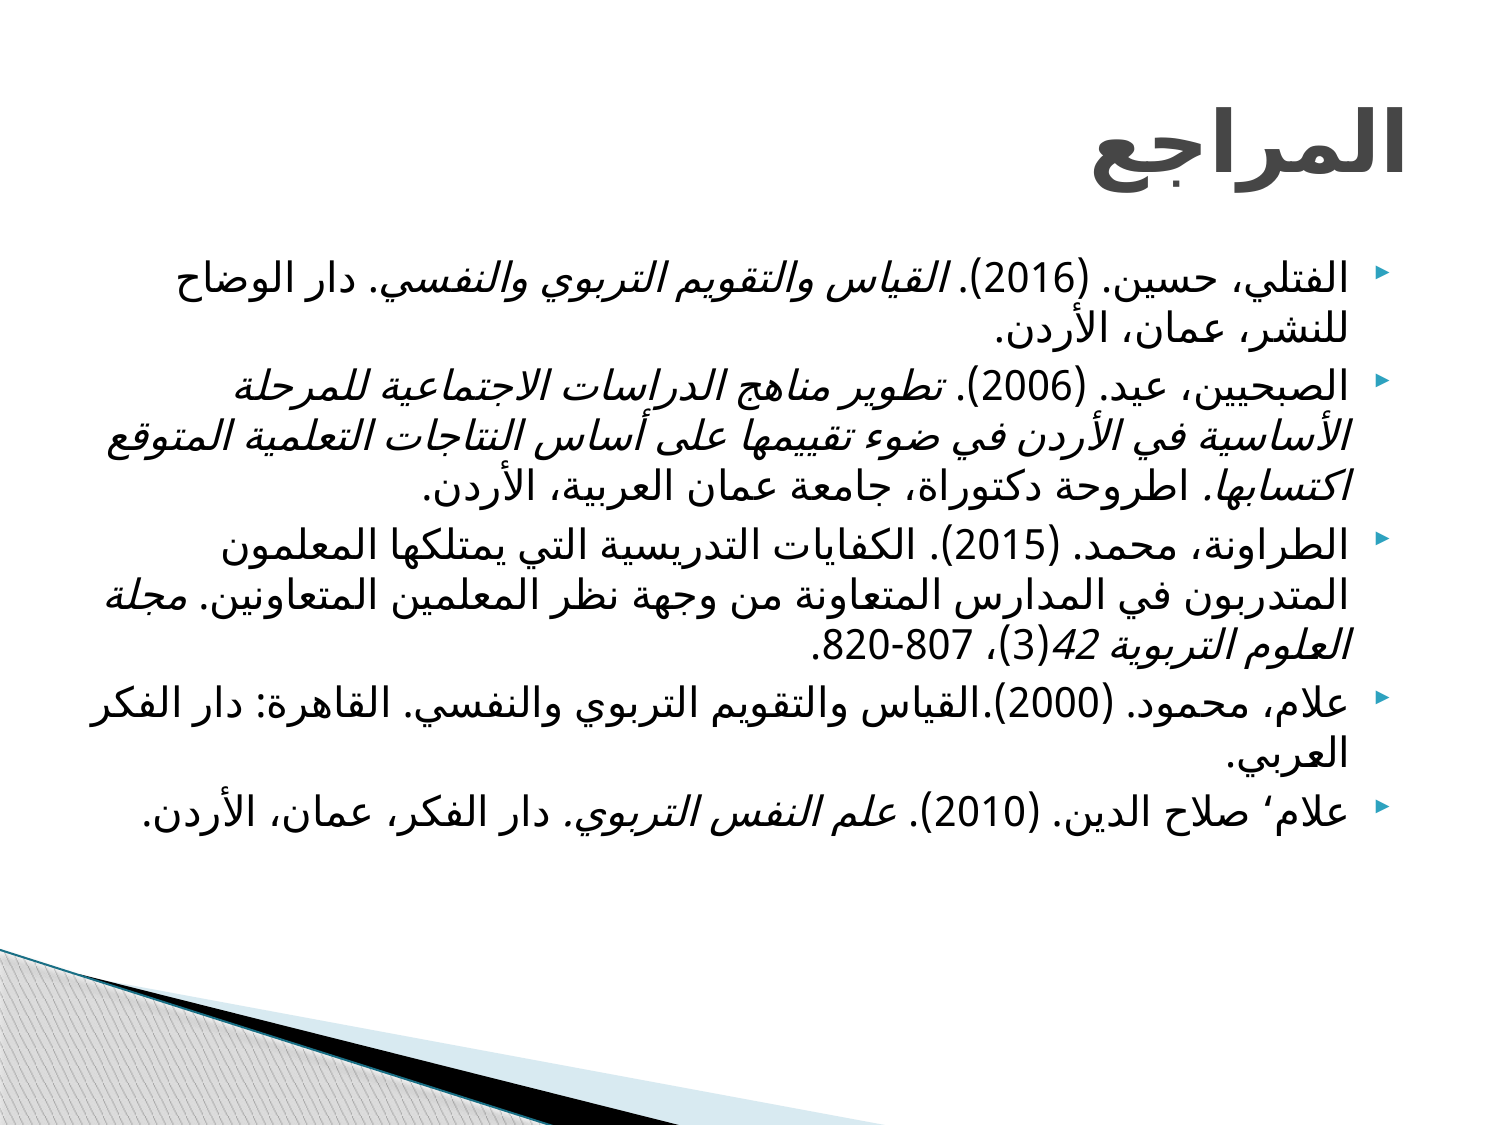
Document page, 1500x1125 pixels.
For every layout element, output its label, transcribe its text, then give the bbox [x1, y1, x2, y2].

title المراجع [75, 45, 1425, 233]
list الفتلي، حسين. (2016). القياس والتقويم التربوي والنفسي. دار الوضاح للنشر، عمان، الأردن. الصبحيين، عيد. (2006). تطوير مناهج الدراسات الاجتماعية للمرحلة الأساسية في الأردن في ضوء تقييمها على أساس النتاجات التعلمية المتوقع اكتسابها. اطروحة دكتوراة، جامعة عمان العربية، الأردن. الطراونة، محمد. (2015). الكفايات التدريسية التي يمتلكها المعلمون المتدربون في المدارس المتعاونة من وجهة نظر المعلمين المتعاونين. مجلة العلوم التربوية 42(3)، 807-820. علام، محمود. (2000).القياس والتقويم التربوي والنفسي. القاهرة: دار الفكر العربي. علام‘ صلاح الدين. (2010). علم النفس التربوي. دار الفكر، عمان، الأردن. [75, 243, 1425, 986]
